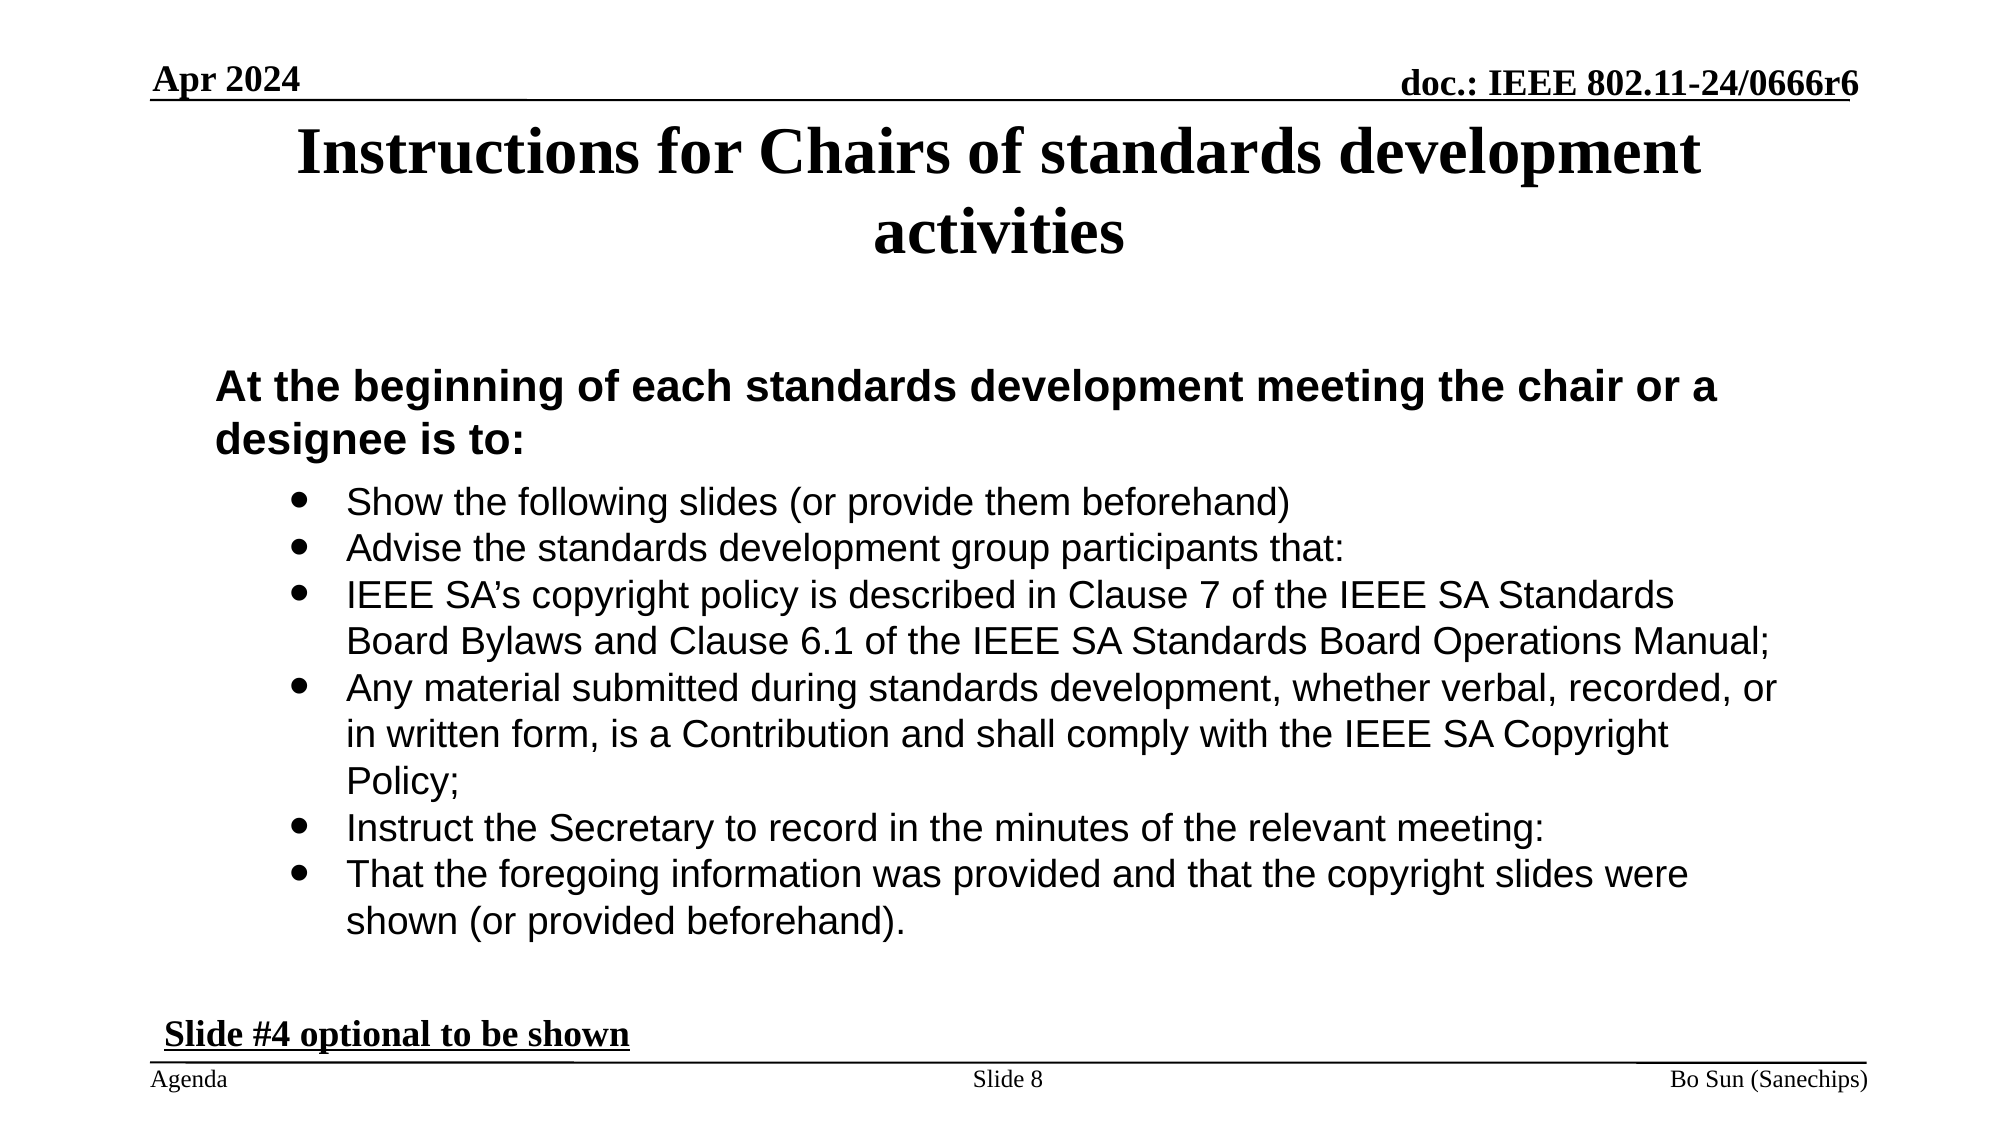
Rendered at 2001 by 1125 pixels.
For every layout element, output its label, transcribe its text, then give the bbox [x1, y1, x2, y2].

text_box Slide #4 optional to be shown [149, 1001, 646, 1062]
slide_number Slide 8 [949, 1061, 1067, 1123]
footer Bo Sun (Sanechips) [1171, 1061, 1869, 1093]
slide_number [152, 54, 563, 100]
text_box At the beginning of each standards development meeting the chair or a designee is to: Show the following slides (or provide them beforehand) Advise the standards development group participants that: IEEE SA’s copyright policy is described in Clause 7 of the IEEE SA Standards Board Bylaws and Clause 6.1 of the IEEE SA Standards Board Operations Manual; Any material submitted during standards development, whether verbal, recorded, or in written form, is a Contribution and shall comply with the IEEE SA Copyright Policy; Instruct the Secretary to record in the minutes of the relevant meeting: That the foregoing information was provided and that the copyright slides were shown (or provided beforehand). [200, 349, 1800, 912]
text_box Instructions for Chairs of standards development activities [187, 99, 1813, 275]
